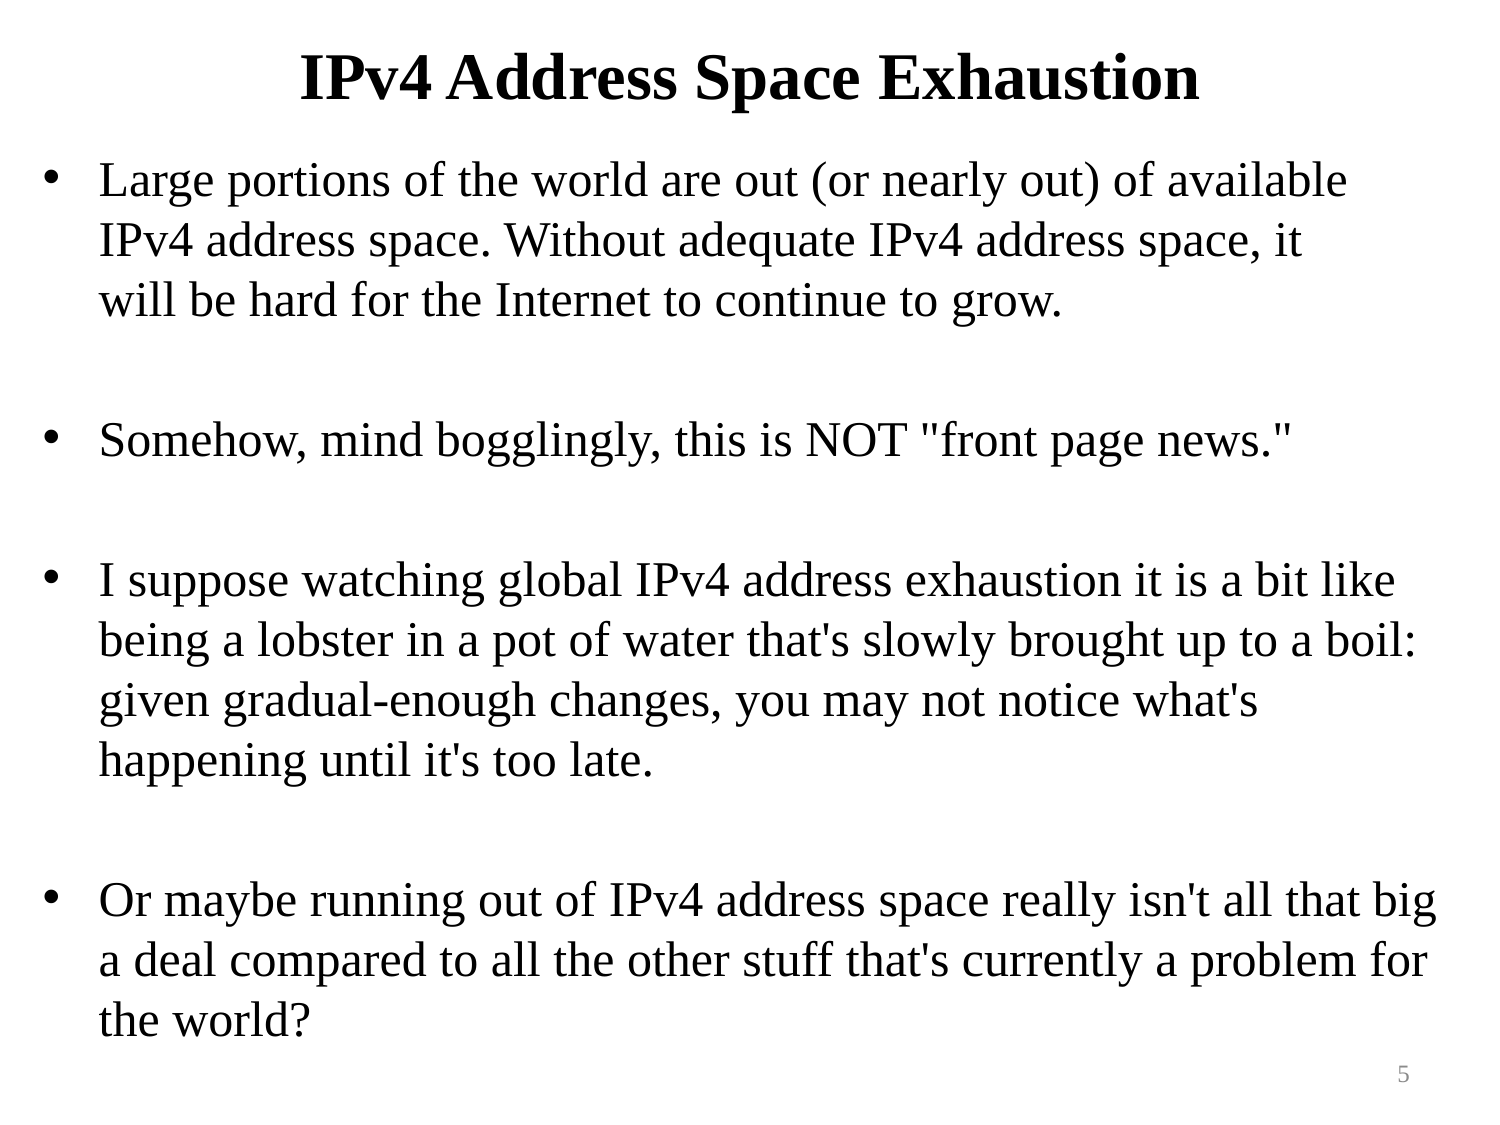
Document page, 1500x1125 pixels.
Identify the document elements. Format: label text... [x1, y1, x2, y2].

slide_number 5 [1074, 1042, 1425, 1103]
title IPv4 Address Space Exhaustion [27, 19, 1474, 125]
list Large portions of the world are out (or nearly out) of available IPv4 address space. Without adequate IPv4 address space, it will be hard for the Internet to continue to grow. Somehow, mind bogglingly, this is NOT "front page news." I suppose watching global IPv4 address exhaustion it is a bit like being a lobster in a pot of water that's slowly brought up to a boil: given gradual-enough changes, you may not notice what's happening until it's too late. Or maybe running out of IPv4 address space really isn't all that big a deal compared to all the other stuff that's currently a problem for the world? [27, 138, 1474, 1089]
